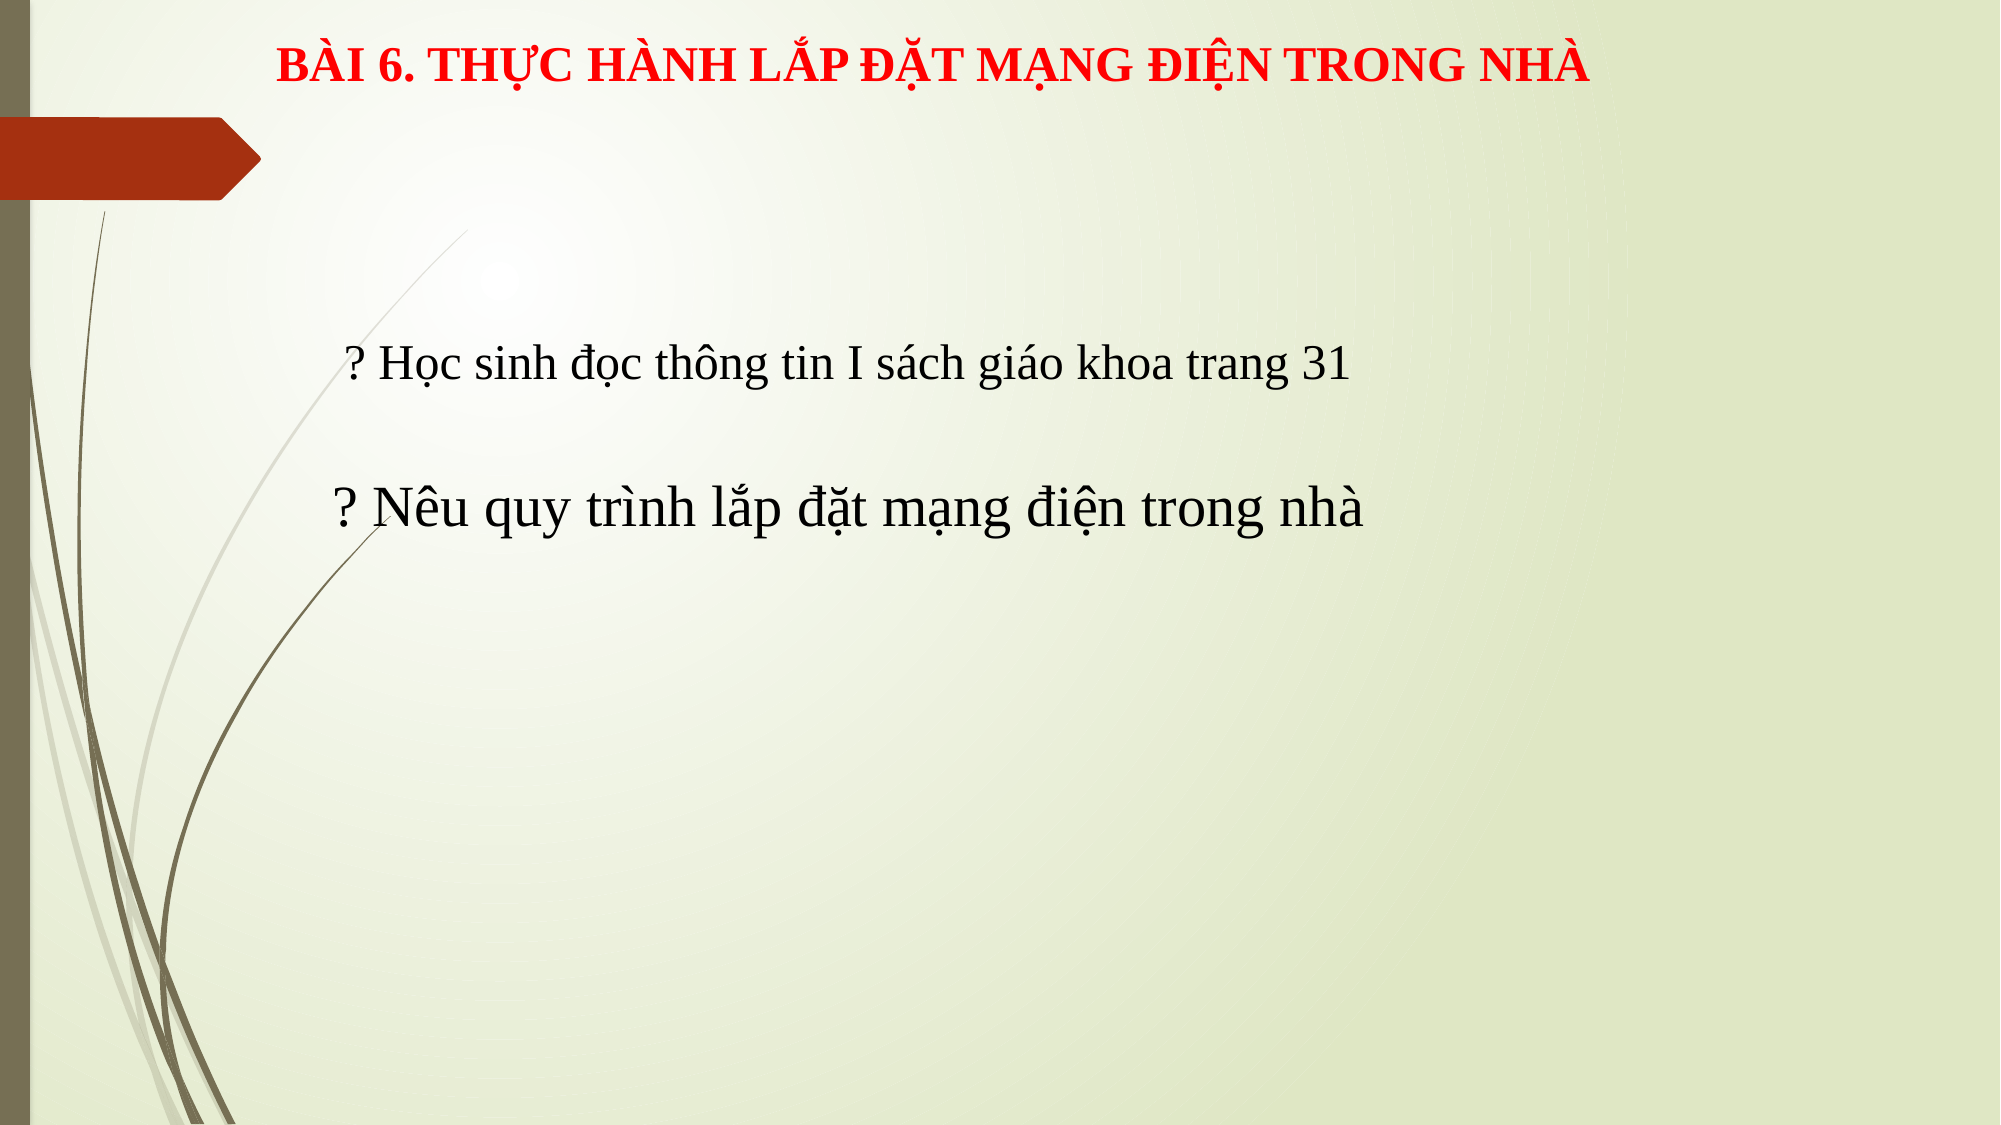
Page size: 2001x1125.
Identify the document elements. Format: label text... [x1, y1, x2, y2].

text_box ? Học sinh đọc thông tin I sách giáo khoa trang 31 [329, 322, 1735, 398]
text_box BÀI 6. THỰC HÀNH LẮP ĐẶT MẠNG ĐIỆN TRONG NHÀ [262, 24, 1723, 99]
text_box ? Nêu quy trình lắp đặt mạng điện trong nhà [317, 461, 1626, 546]
